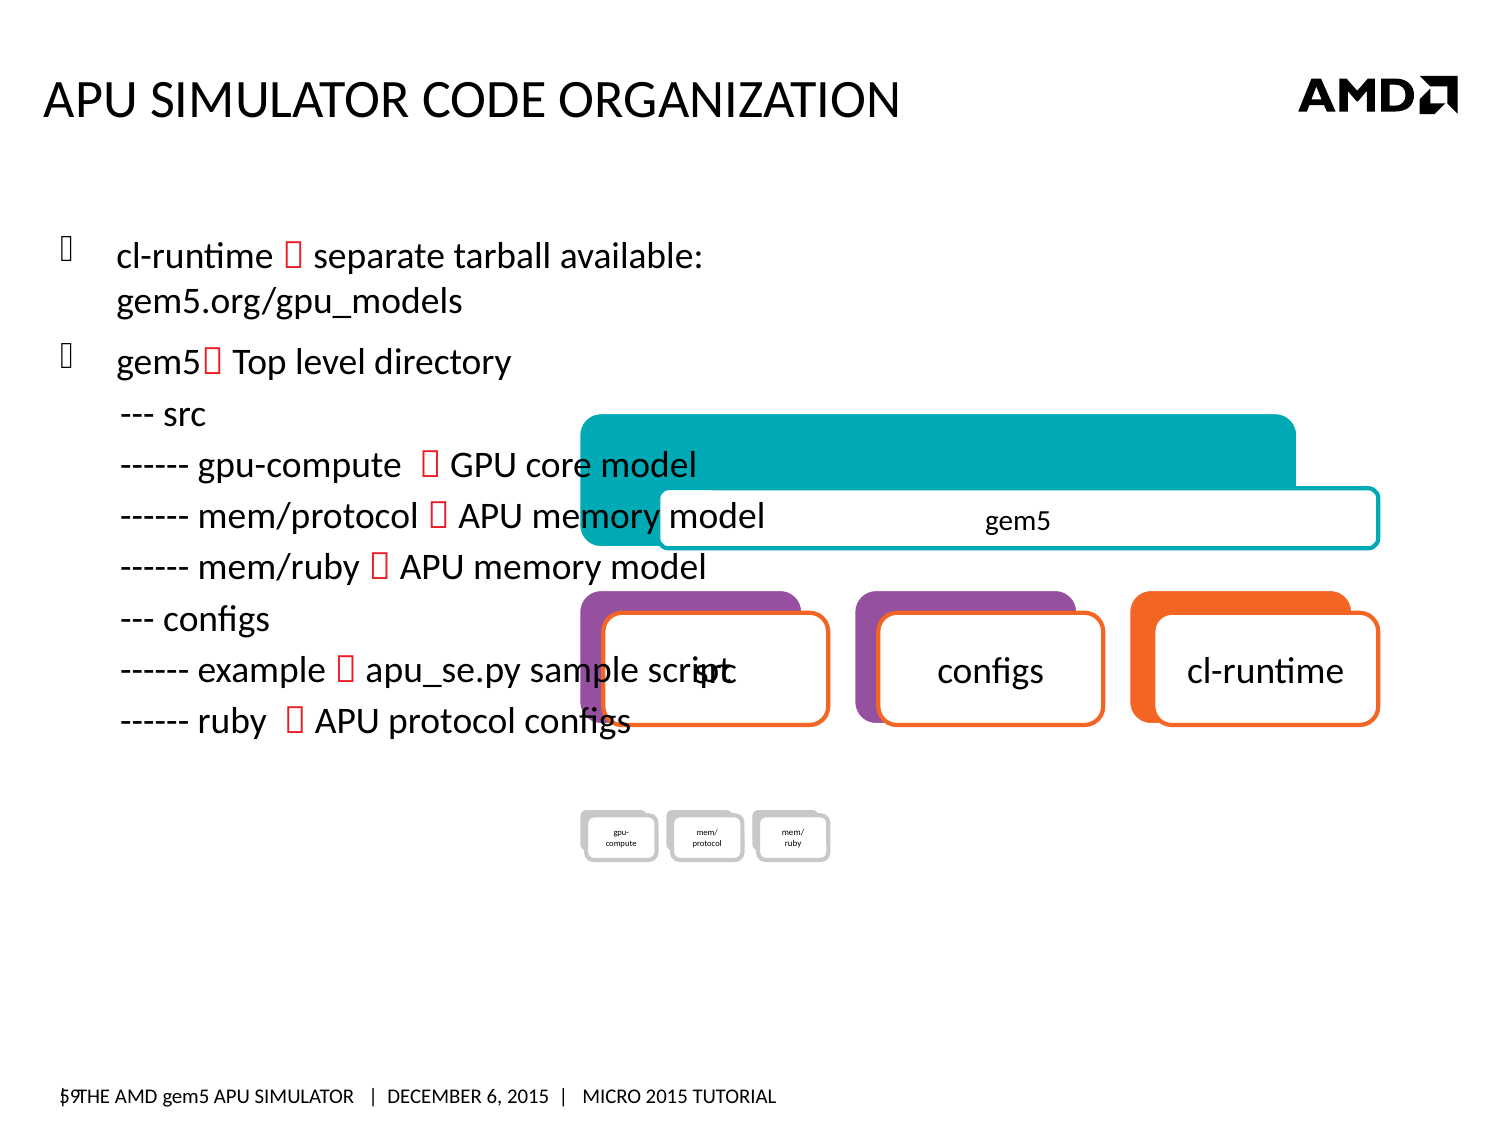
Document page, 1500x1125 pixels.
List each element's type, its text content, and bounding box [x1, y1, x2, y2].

list cl-runtime  separate tarball available: gem5.org/gpu_models gem5 Top level directory --- src ------ gpu-compute  GPU core model ------ mem/protocol  APU memory model ------ mem/ruby  APU memory model --- configs ------ example  apu_se.py sample script ------ ruby  APU protocol configs [60, 223, 918, 1064]
title APU Simulator Code Organization [43, 50, 1304, 129]
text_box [478, 411, 1479, 1080]
